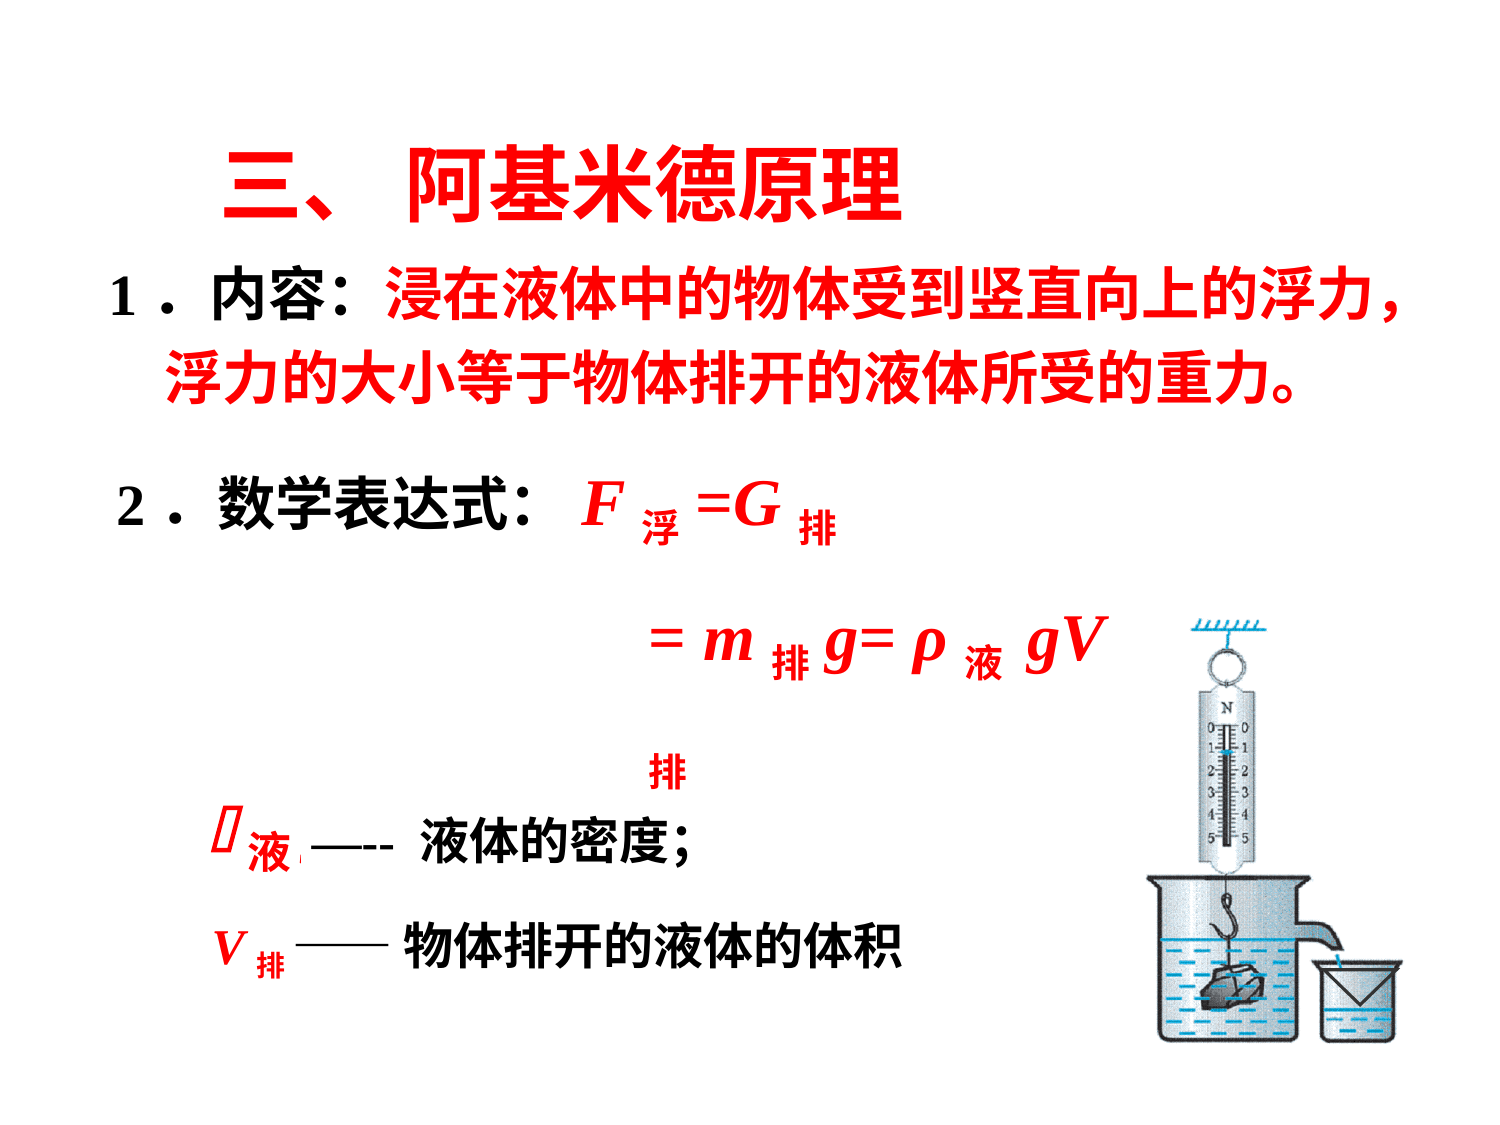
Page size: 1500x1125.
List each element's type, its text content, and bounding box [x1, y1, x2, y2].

text_box = m排g= ρ液 gV排 [633, 568, 1124, 802]
text_box 2．数学表达式：F浮=G排 [101, 451, 1057, 558]
text_box 1．内容：浸在液体中的物体受到竖直向上的浮力，浮力的大小等于物体排开的液体所受的重力。 [93, 235, 1433, 419]
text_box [196, 764, 948, 985]
text_box 三、 阿基米德原理 [137, 124, 987, 234]
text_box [1129, 553, 1433, 1074]
